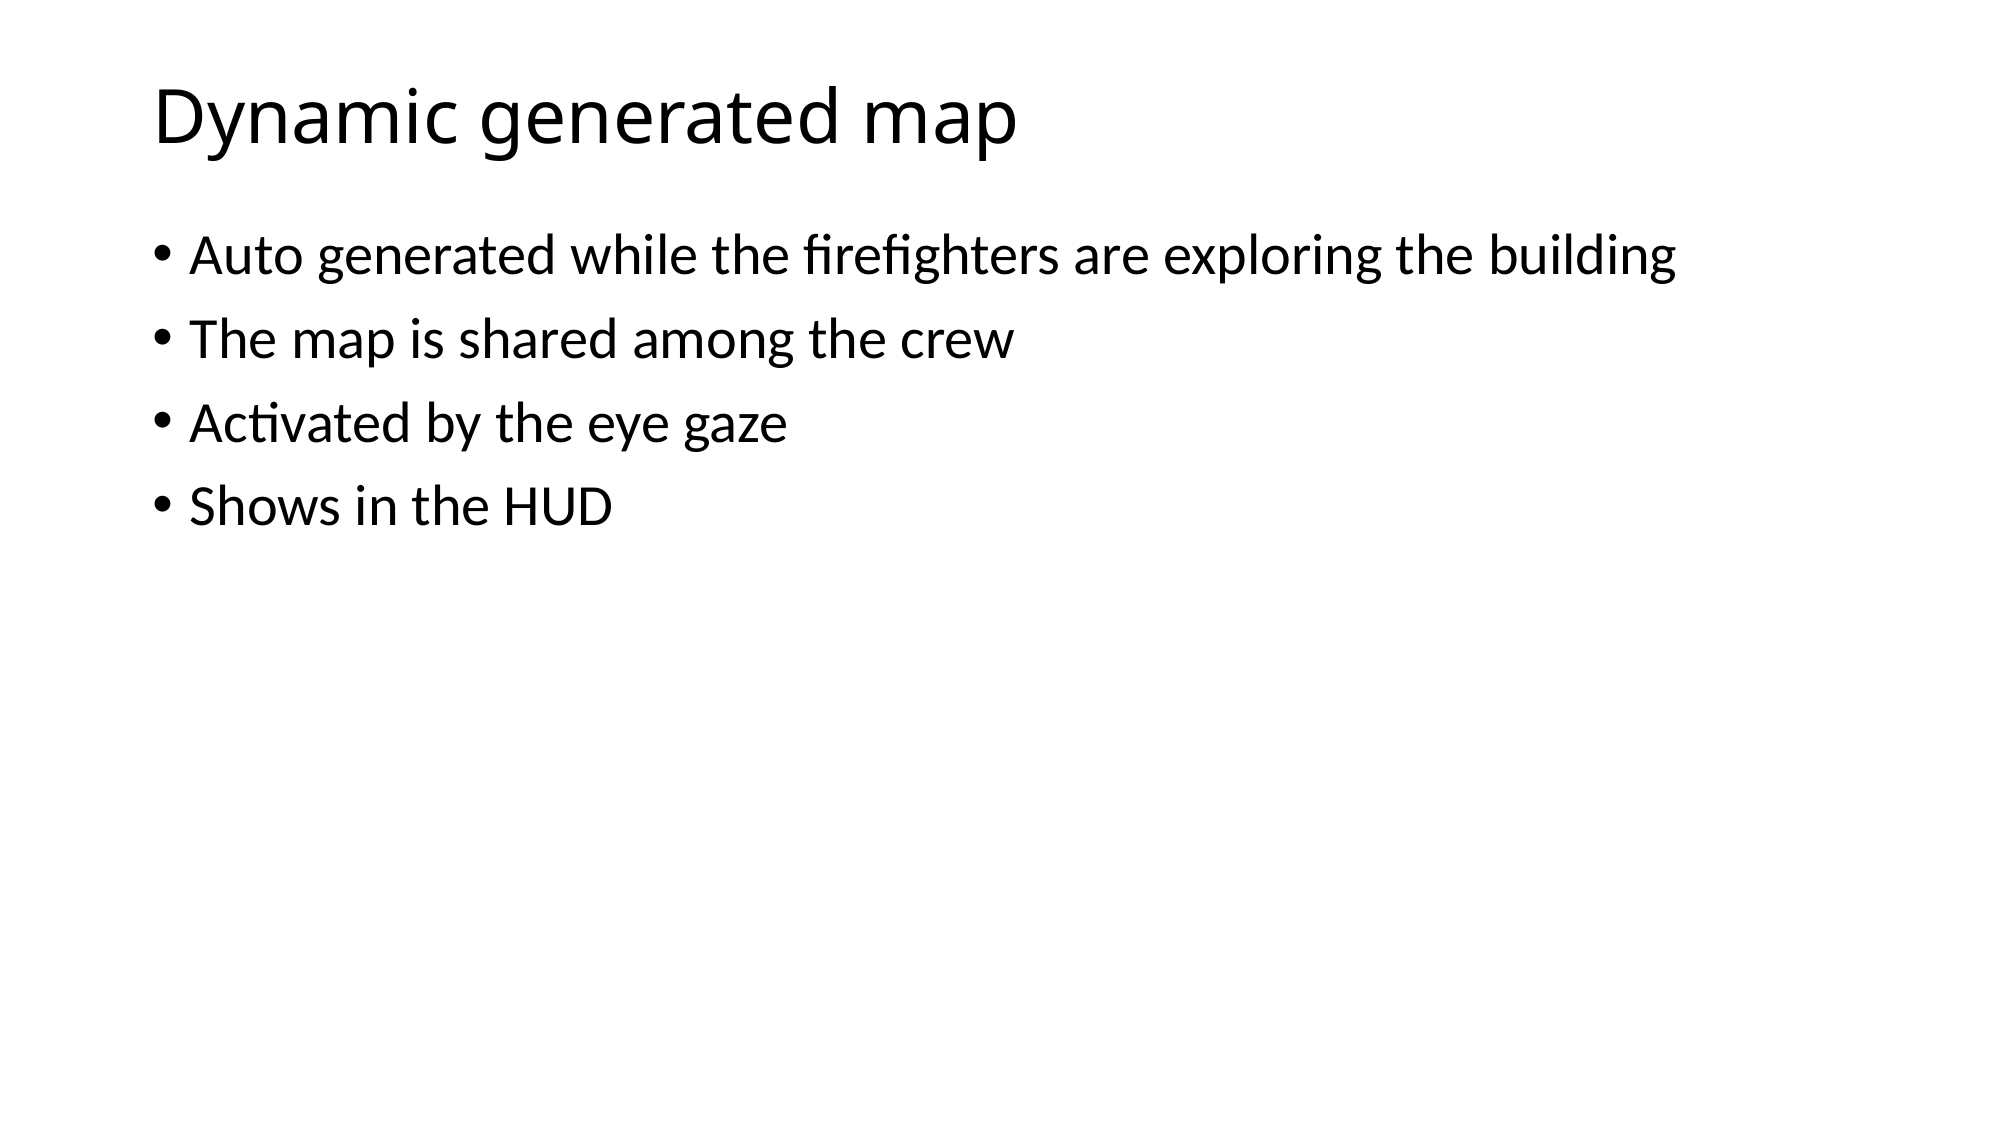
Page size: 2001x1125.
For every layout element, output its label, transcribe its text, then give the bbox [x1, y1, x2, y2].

list Auto generated while the firefighters are exploring the building The map is shared among the crew Activated by the eye gaze Shows in the HUD [137, 216, 1863, 1014]
title Dynamic generated map [137, 59, 1863, 179]
